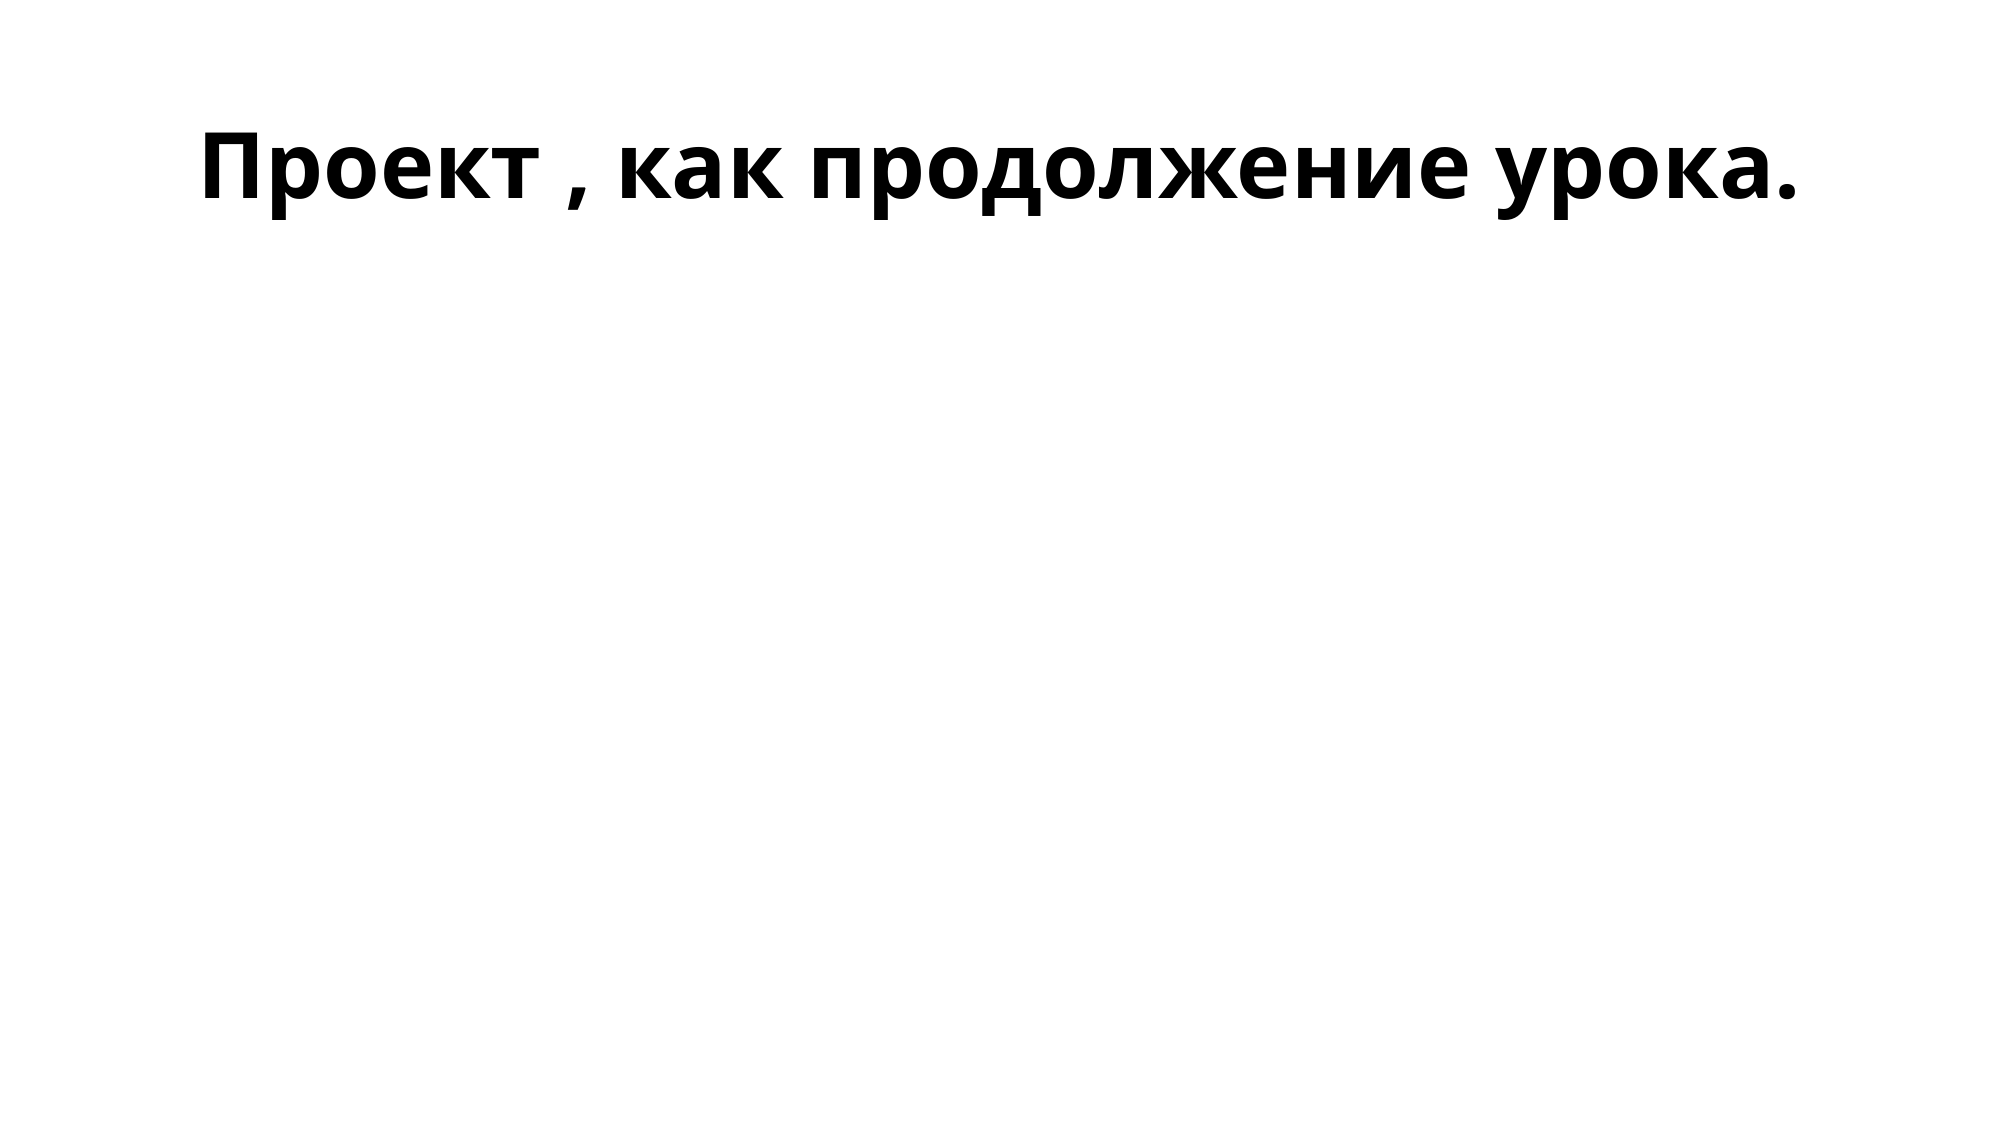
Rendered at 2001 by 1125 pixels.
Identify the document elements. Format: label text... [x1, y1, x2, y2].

title Проект , как продолжение урока. [137, 59, 1863, 278]
